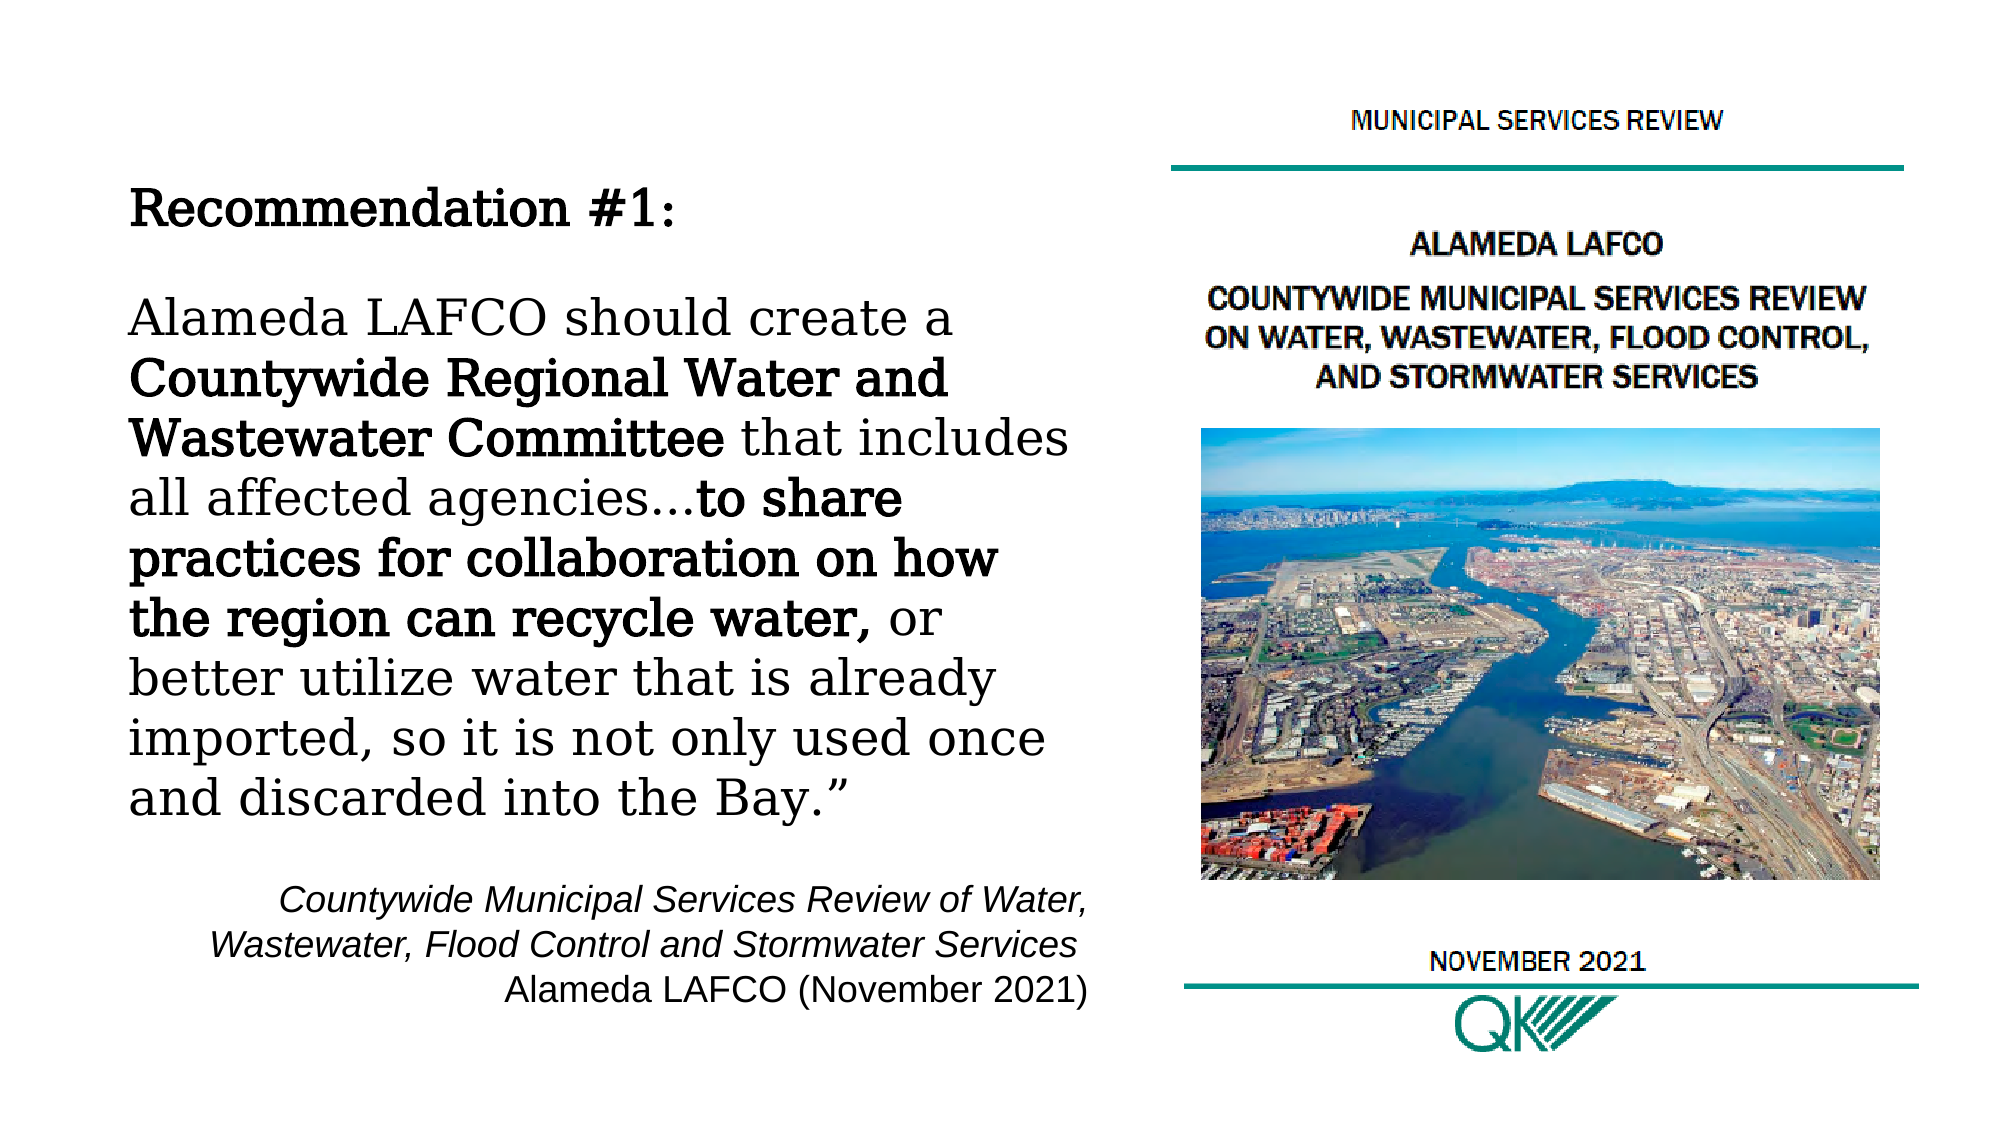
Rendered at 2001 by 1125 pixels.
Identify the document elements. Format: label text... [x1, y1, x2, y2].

text_box Recommendation #1: Alameda LAFCO should create a Countywide Regional Water and Wastewater Committee that includes all affected agencies…to share practices for collaboration on how the region can recycle water, or better utilize water that is already imported, so it is not only used once and discarded into the Bay.” Countywide Municipal Services Review of Water, Wastewater, Flood Control and Stormwater Services Alameda LAFCO (November 2021) [113, 167, 1103, 1108]
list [1103, 19, 1971, 1125]
